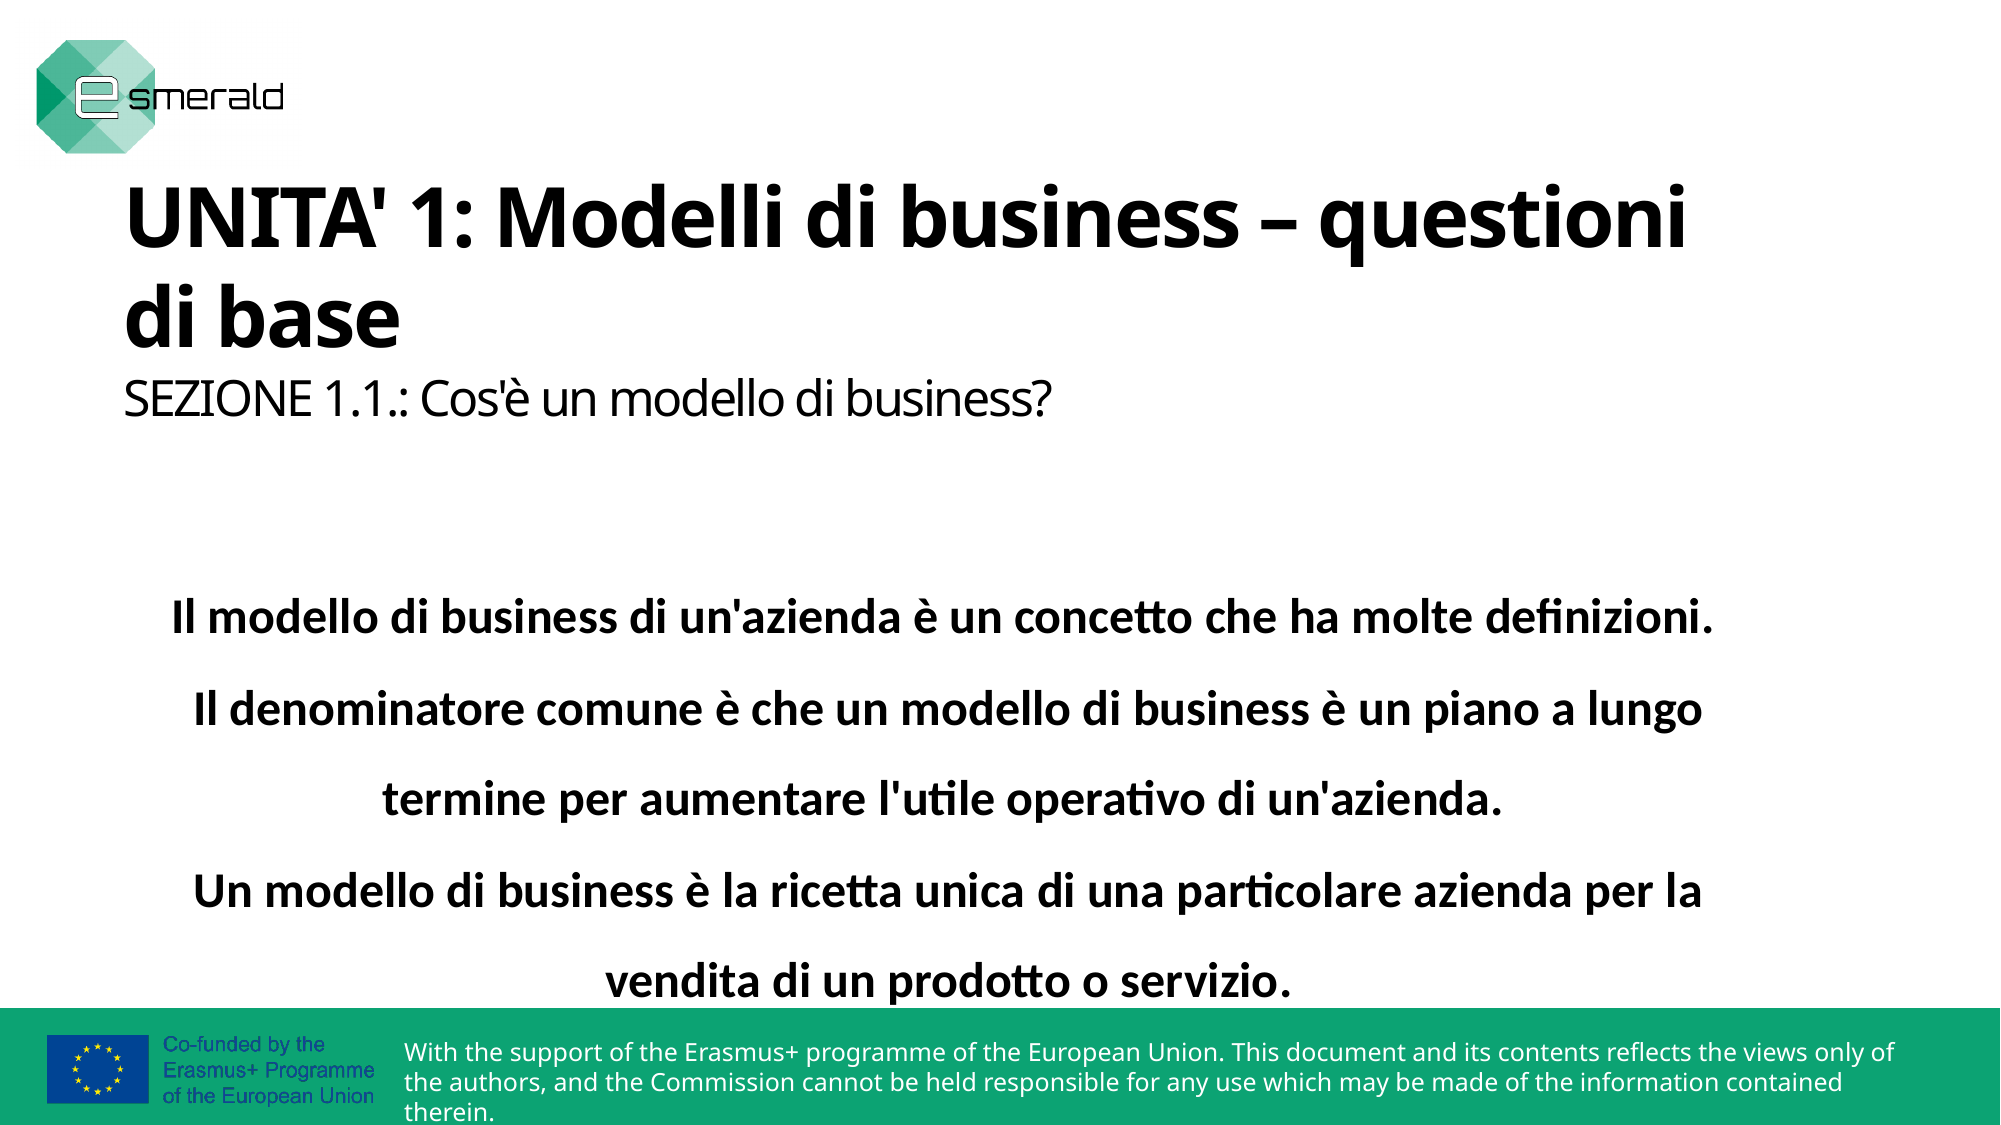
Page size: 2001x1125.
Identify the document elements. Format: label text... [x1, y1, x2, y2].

picture [15, 18, 302, 169]
text_box UNITA' 1: Modelli di business – questioni di base SEZIONE 1.1.: Cos'è un modello di business? Il modello di business di un'azienda è un concetto che ha molte definizioni. Il denominatore comune è che un modello di business è un piano a lungo termine per aumentare l'utile operativo di un'azienda. Un modello di business è la ricetta unica di una particolare azienda per la vendita di un prodotto o servizio. [106, 156, 1790, 1016]
picture [47, 1035, 374, 1107]
